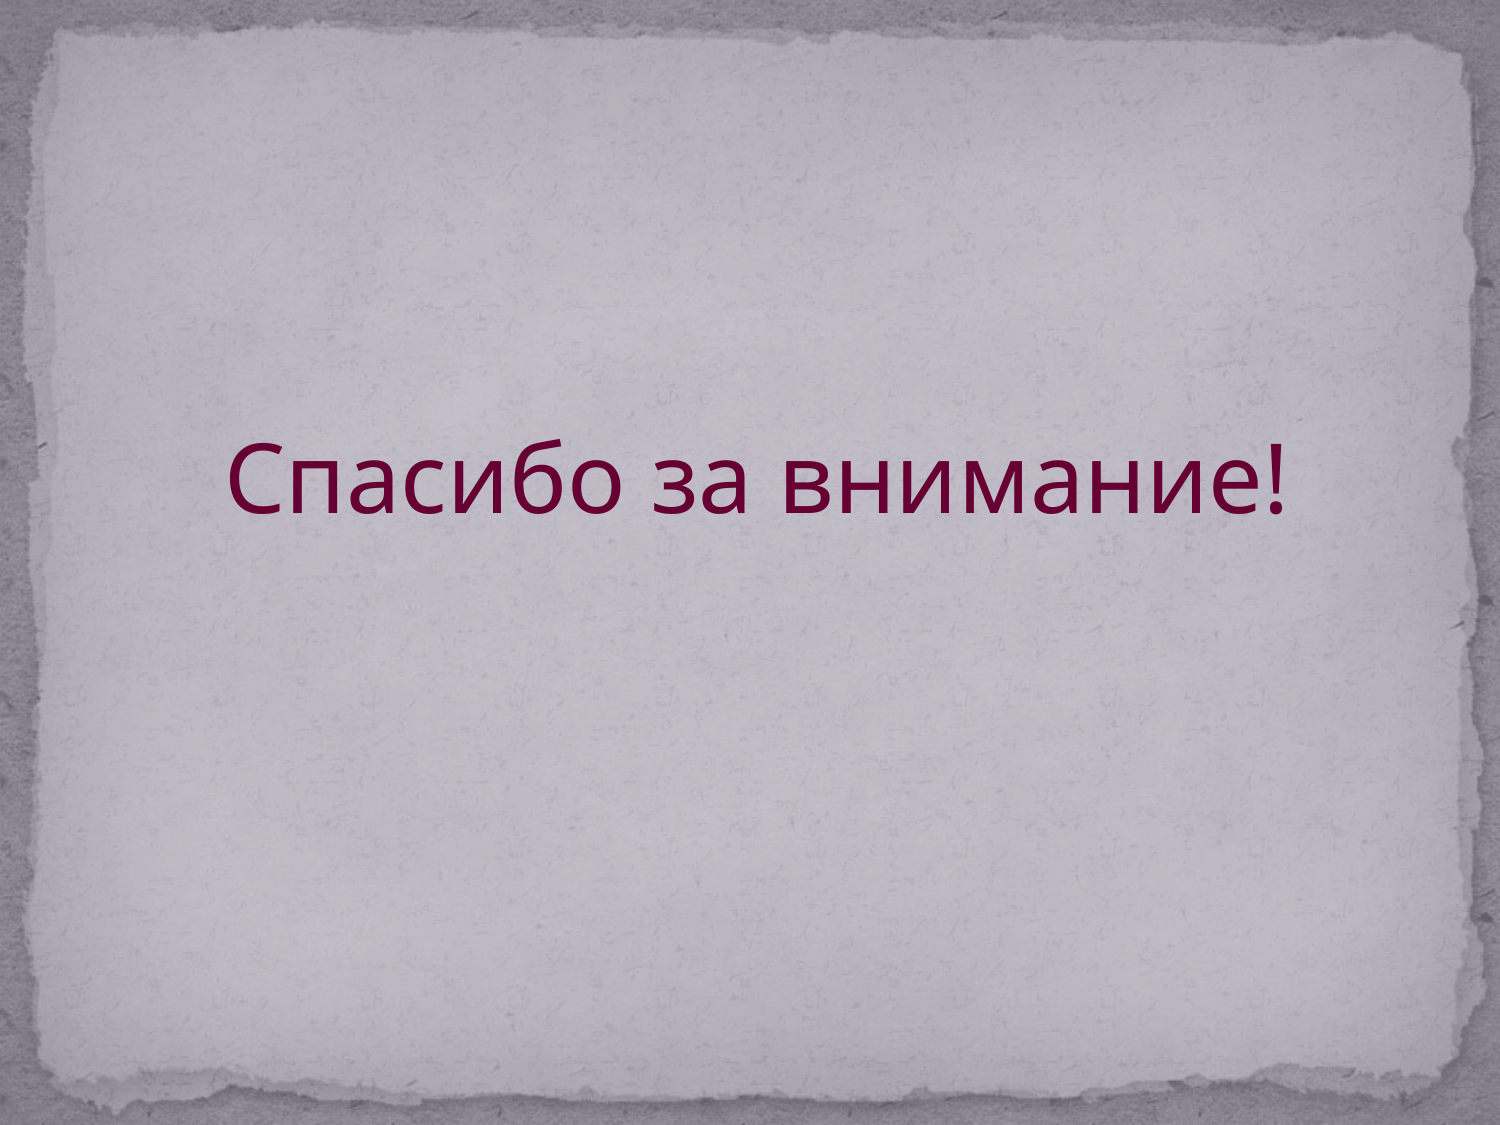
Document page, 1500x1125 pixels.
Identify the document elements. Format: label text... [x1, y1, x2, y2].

list Спасибо за внимание! [206, 408, 1309, 572]
